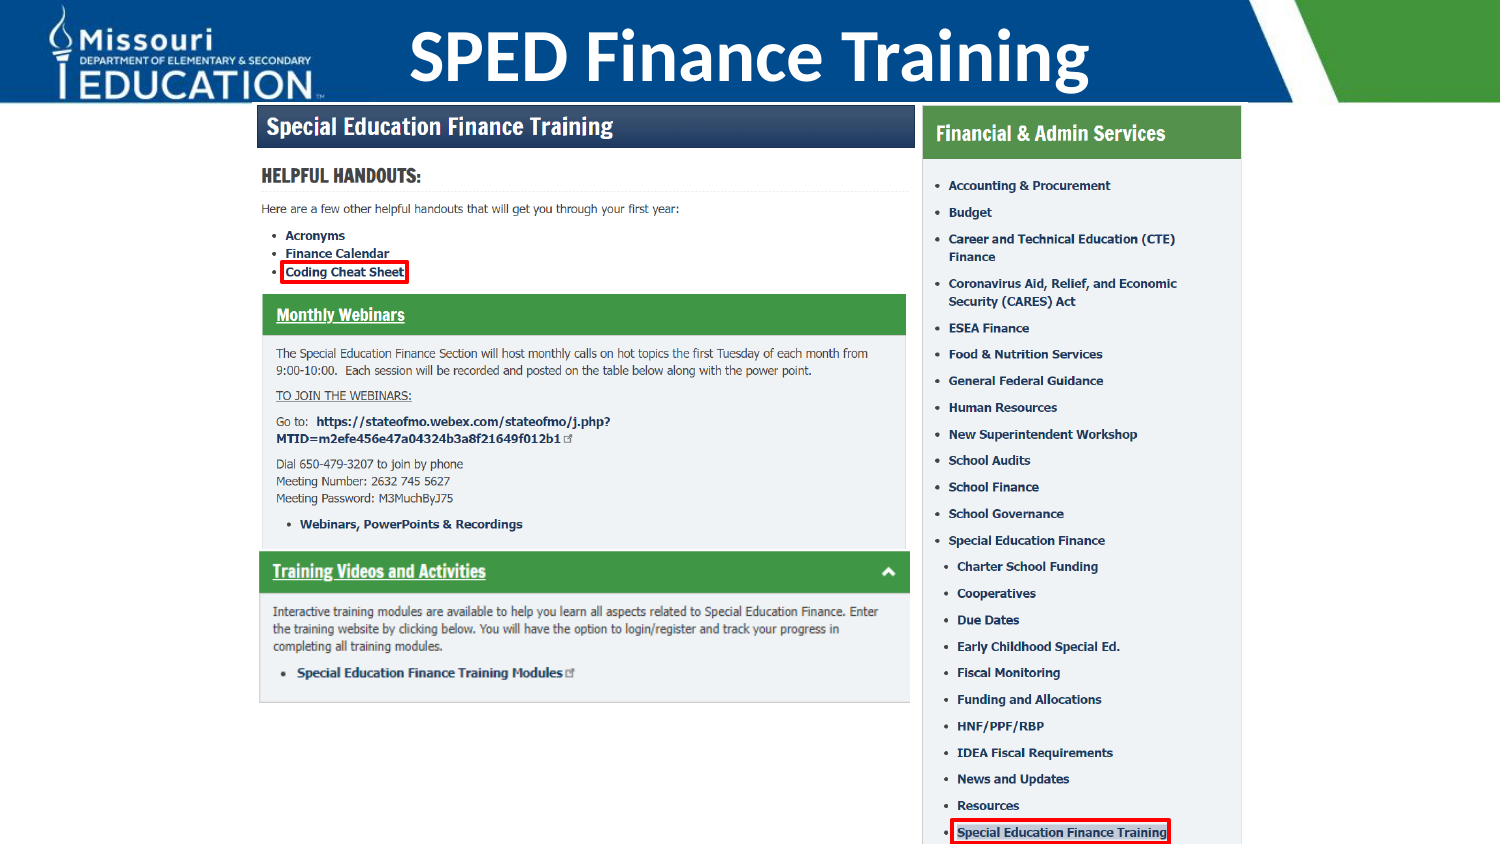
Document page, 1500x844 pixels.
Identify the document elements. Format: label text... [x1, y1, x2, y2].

picture [0, 102, 1500, 844]
title SPED Finance Training [0, 0, 1500, 102]
